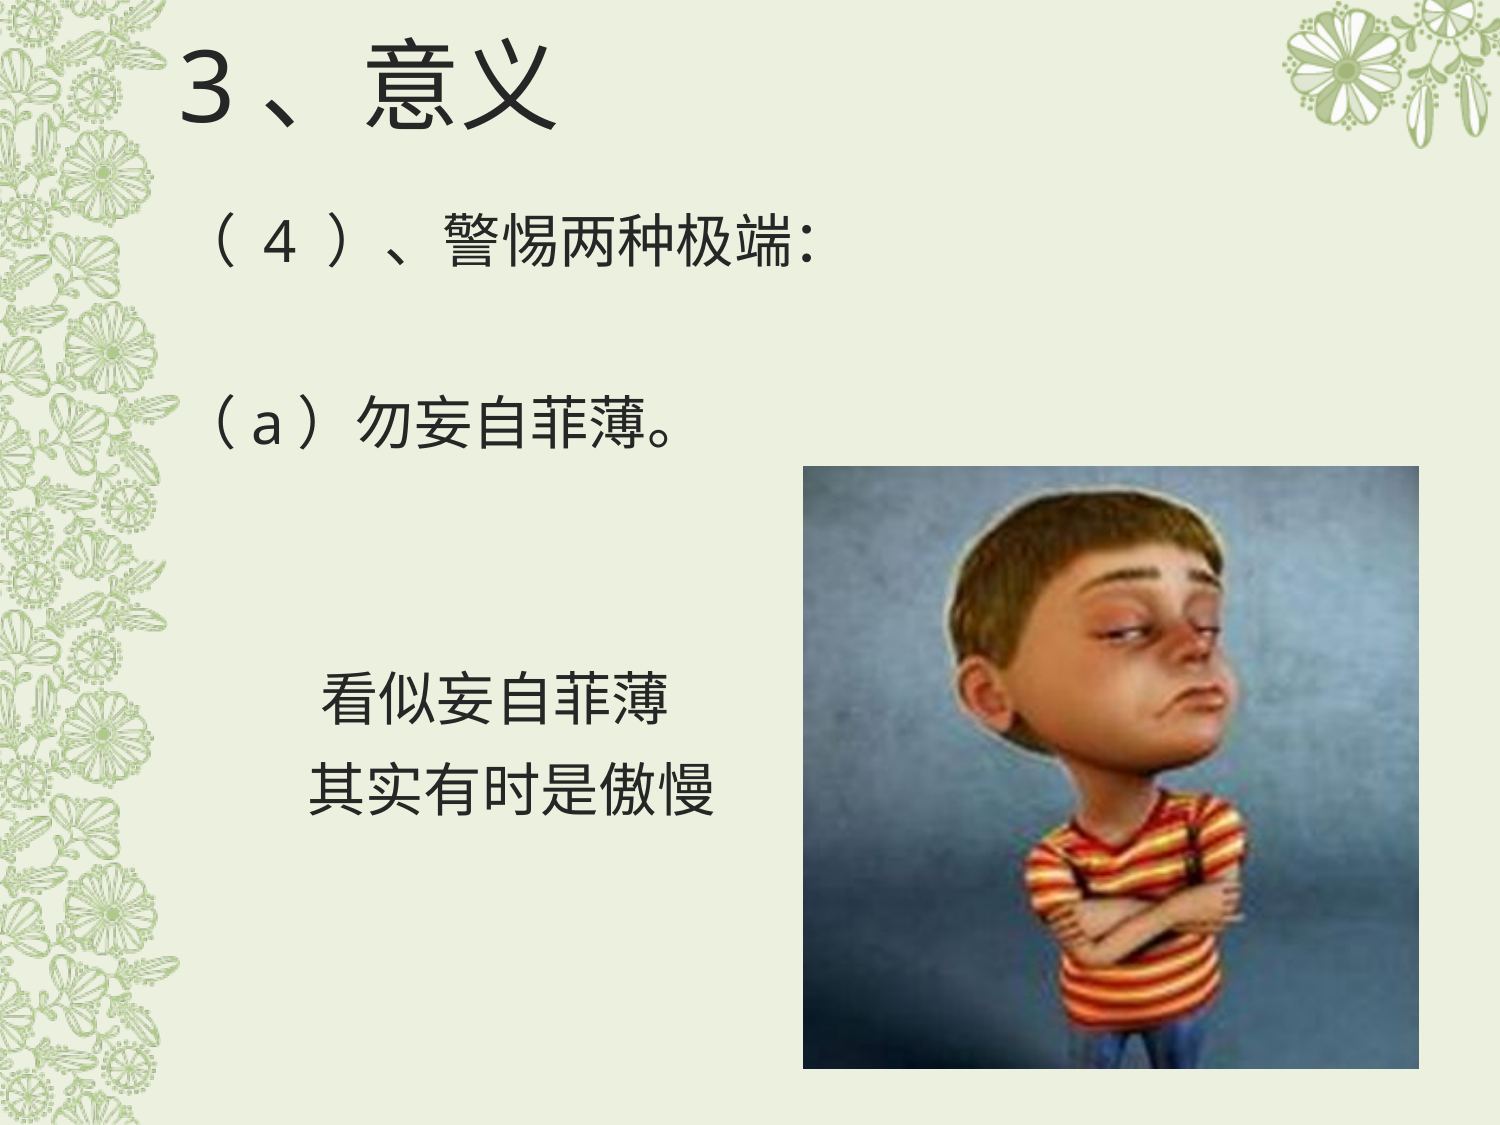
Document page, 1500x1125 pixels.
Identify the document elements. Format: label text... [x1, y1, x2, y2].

title 3、意义 [164, 35, 1111, 130]
text_box （ 4 ）、警惕两种极端： （a）勿妄自菲薄。 [163, 175, 1115, 464]
text_box 看似妄自菲薄 其实有时是傲慢 [265, 633, 760, 830]
picture [802, 466, 1419, 1070]
